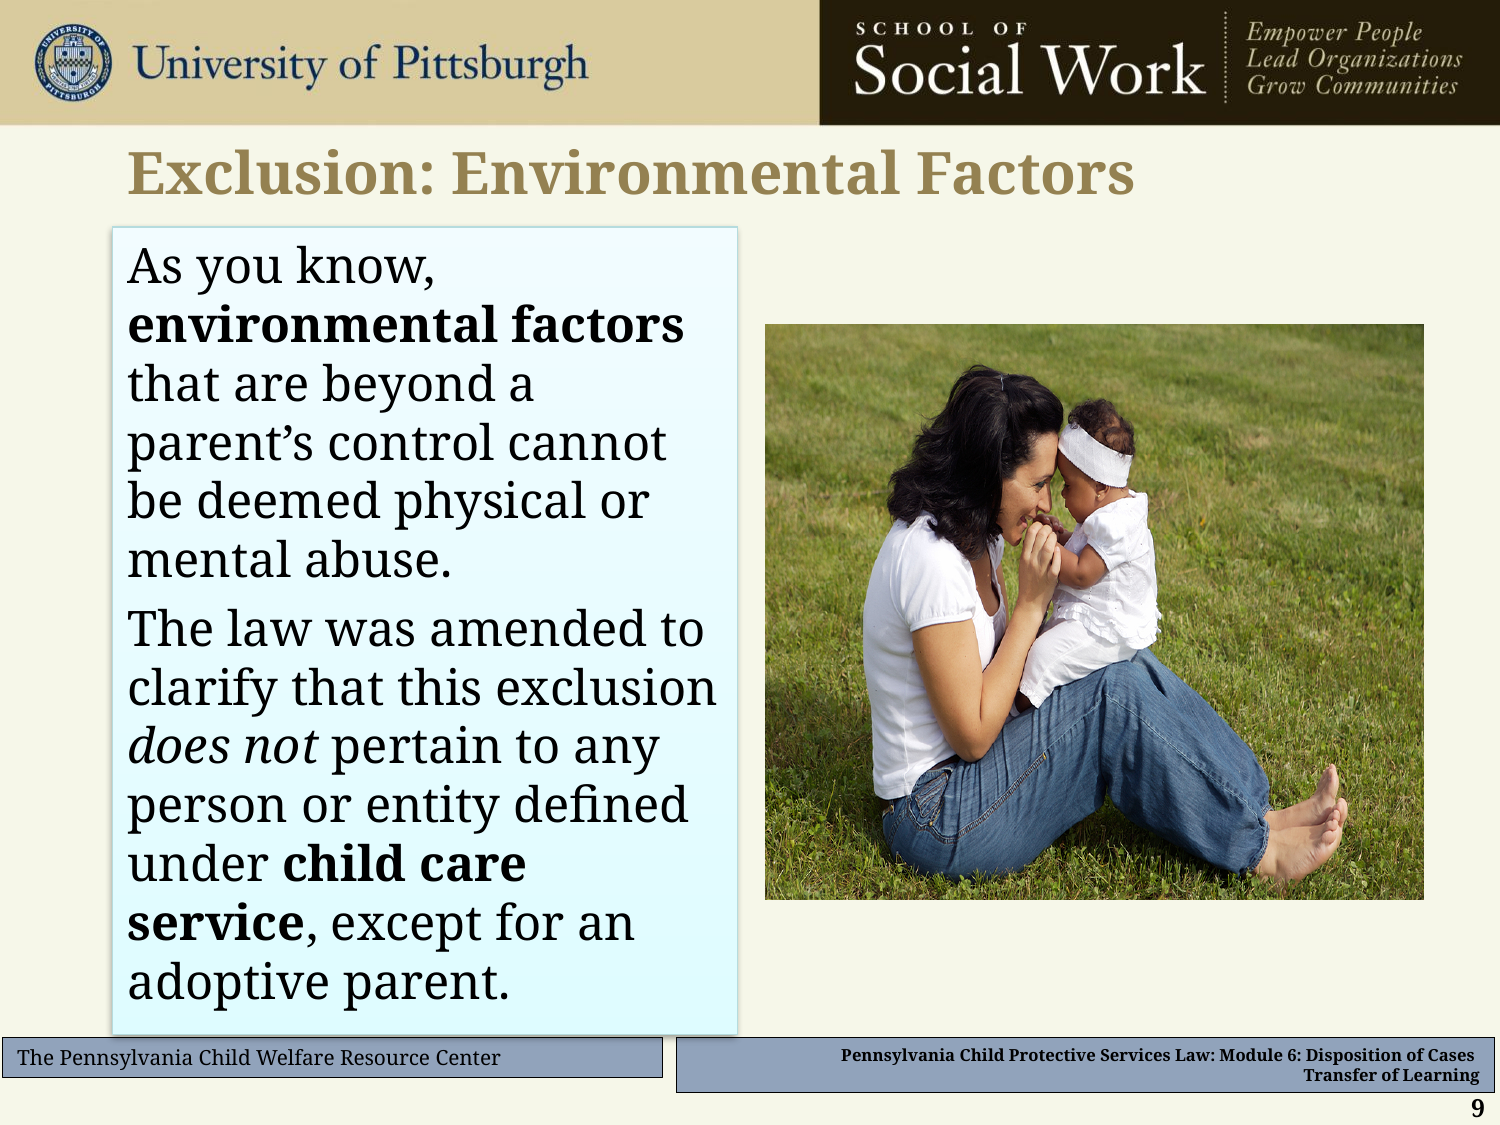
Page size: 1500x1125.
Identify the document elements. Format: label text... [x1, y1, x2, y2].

list As you know, environmental factors that are beyond a parent’s control cannot be deemed physical or mental abuse. The law was amended to clarify that this exclusion does not pertain to any person or entity defined under child care service, except for an adoptive parent. [112, 226, 738, 1035]
picture [0, 0, 1500, 1125]
title Exclusion: Environmental Factors [112, 127, 1388, 215]
slide_number 9 [1332, 1093, 1500, 1125]
